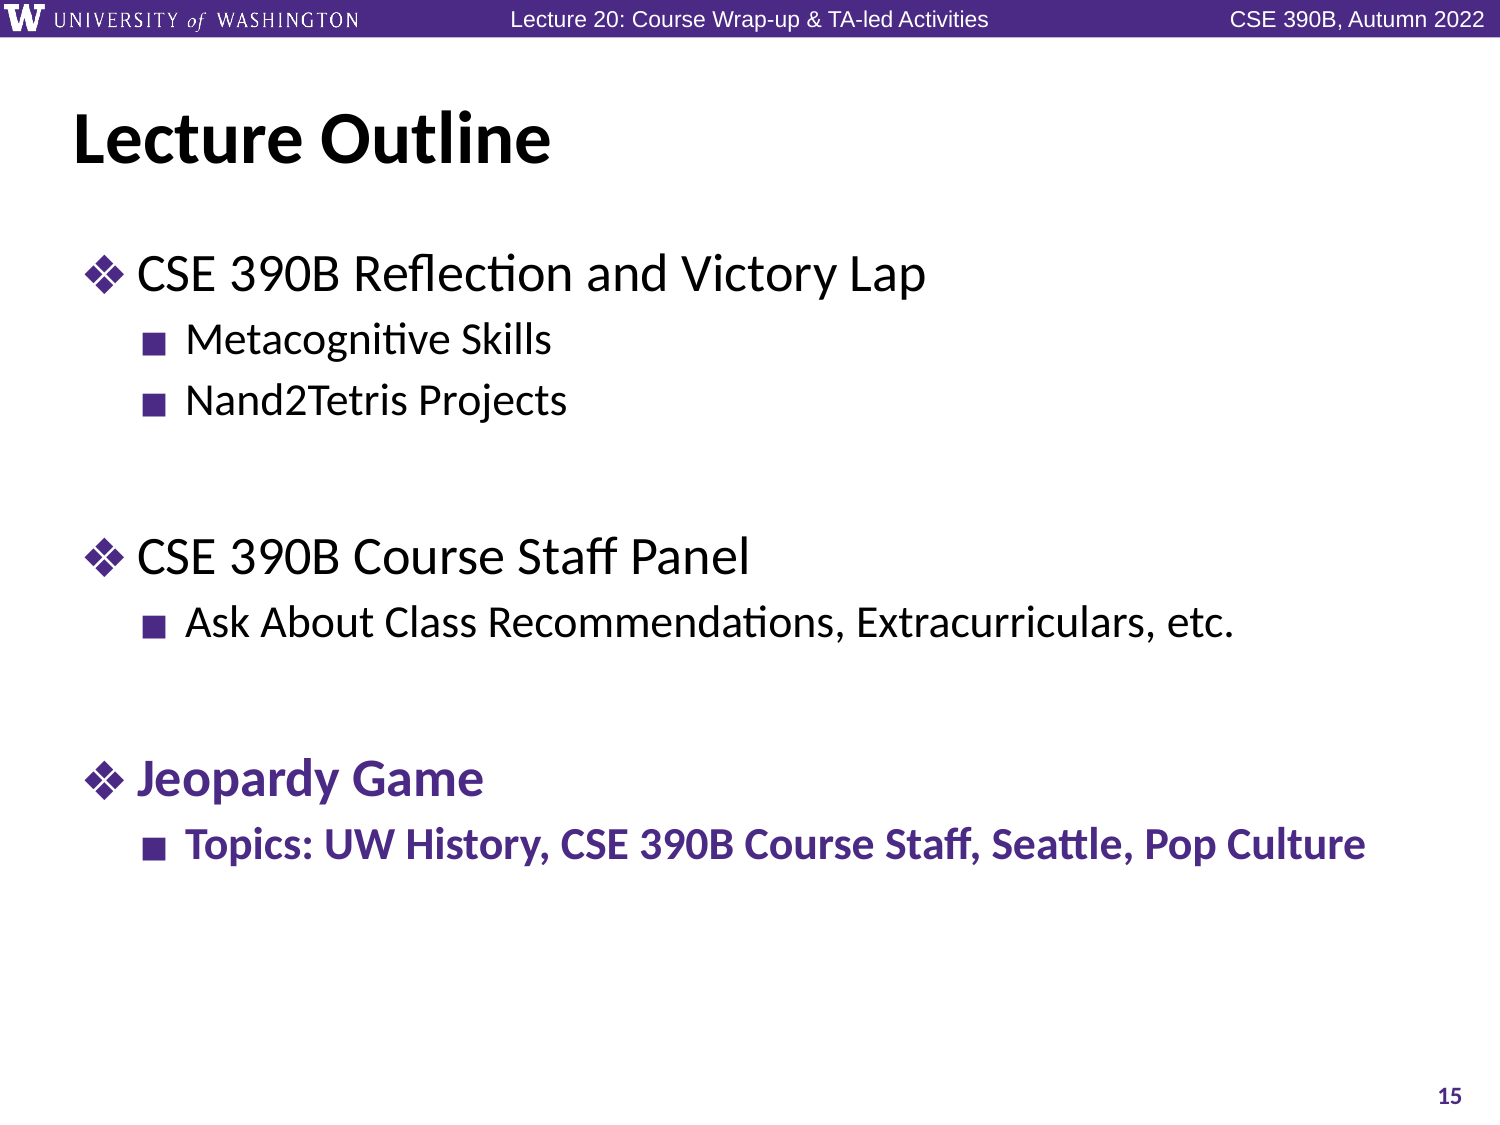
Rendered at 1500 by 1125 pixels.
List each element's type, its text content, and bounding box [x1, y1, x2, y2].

slide_number 15 [1400, 1065, 1500, 1125]
list CSE 390B Reflection and Victory Lap Metacognitive Skills Nand2Tetris Projects CSE 390B Course Staff Panel Ask About Class Recommendations, Extracurriculars, etc. Jeopardy Game Topics: UW History, CSE 390B Course Staff, Seattle, Pop Culture [65, 223, 1438, 1040]
title Lecture Outline [58, 71, 1438, 197]
picture [4, 4, 358, 32]
